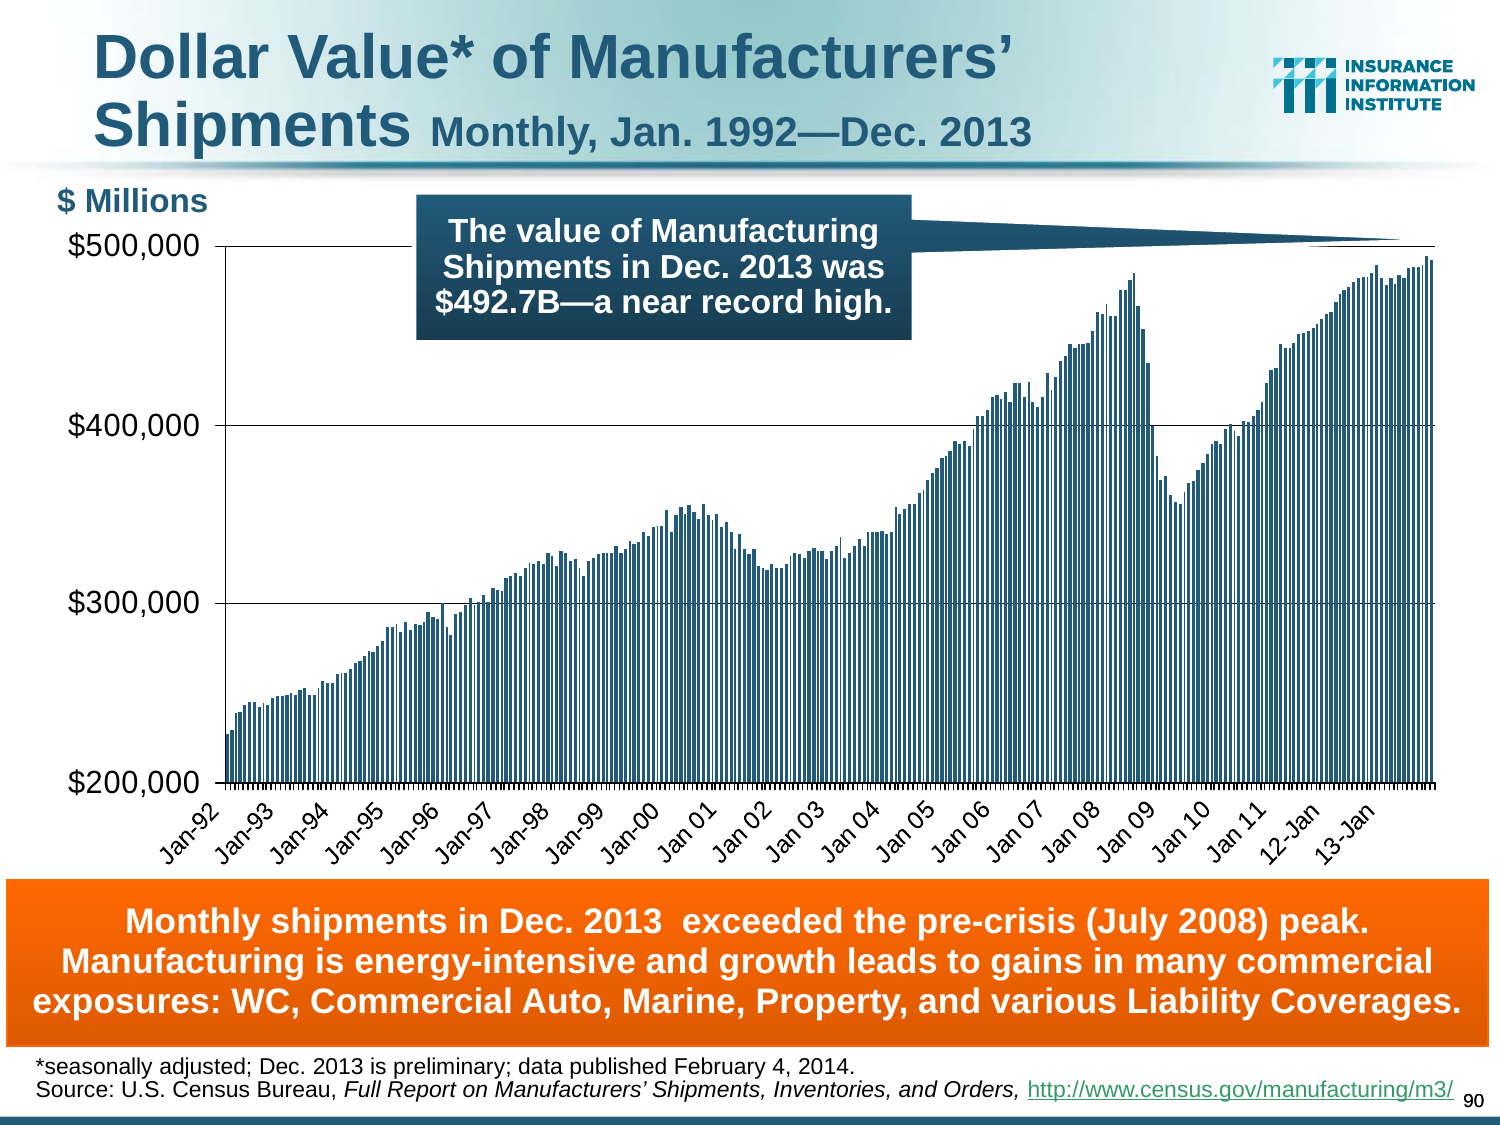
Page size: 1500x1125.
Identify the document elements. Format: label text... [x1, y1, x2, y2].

text_box Monthly shipments in Dec. 2013 exceeded the pre-crisis (July 2008) peak. Manufacturing is energy-intensive and growth leads to gains in many commercial exposures: WC, Commercial Auto, Marine, Property, and various Liability Coverages. [7, 880, 1488, 1046]
picture [0, 0, 1500, 189]
slide_number 90 [1410, 1091, 1485, 1112]
text_box *seasonally adjusted; Dec. 2013 is preliminary; data published February 4, 2014. Source: U.S. Census Bureau, Full Report on Manufacturers’ Shipments, Inventories, and Orders, http://www.census.gov/manufacturing/m3/ [0, 1055, 1467, 1125]
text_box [55, 171, 1466, 885]
title Dollar Value* of Manufacturers’ Shipments Monthly, Jan. 1992—Dec. 2013 [85, 21, 1271, 163]
